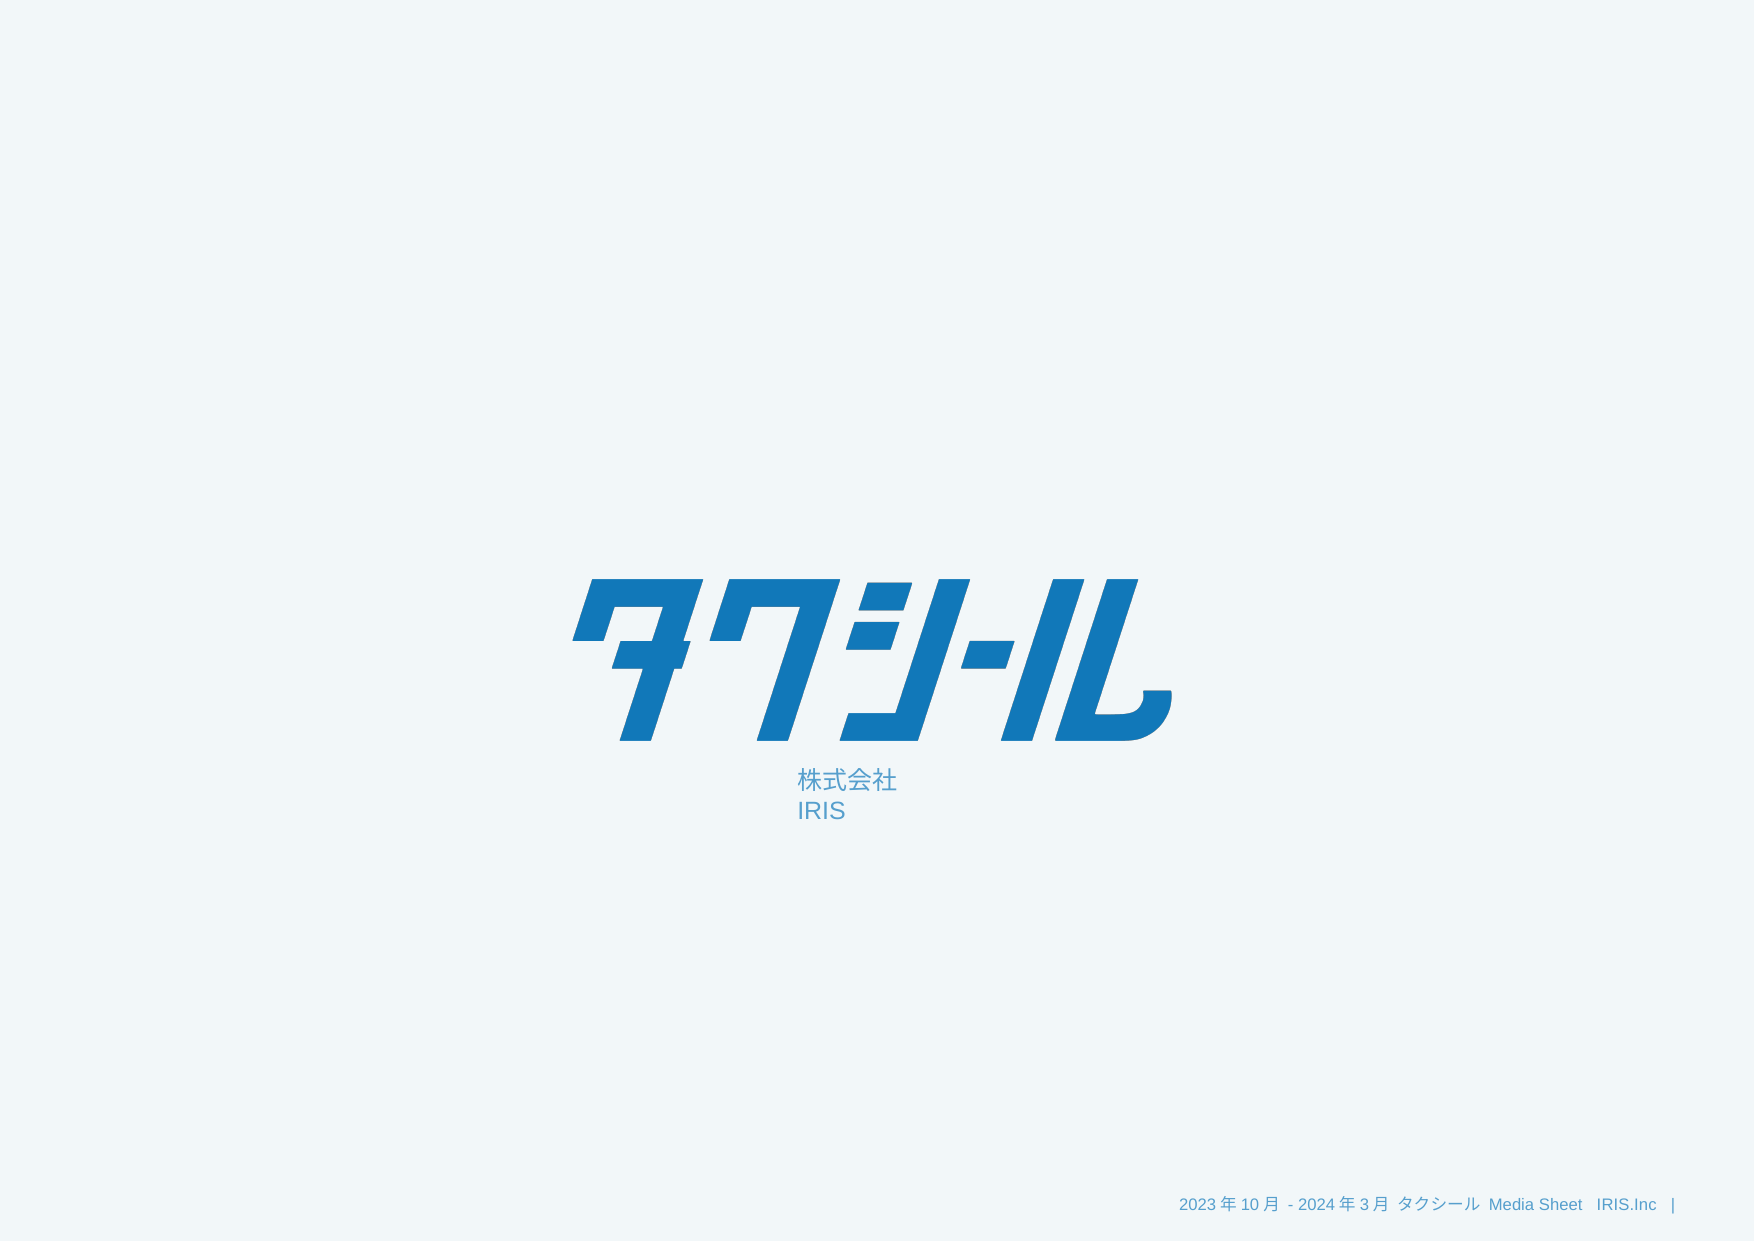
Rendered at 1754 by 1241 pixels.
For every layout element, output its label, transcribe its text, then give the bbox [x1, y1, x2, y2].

picture [535, 540, 1209, 777]
text_box 株式会社 IRIS [782, 777, 971, 833]
